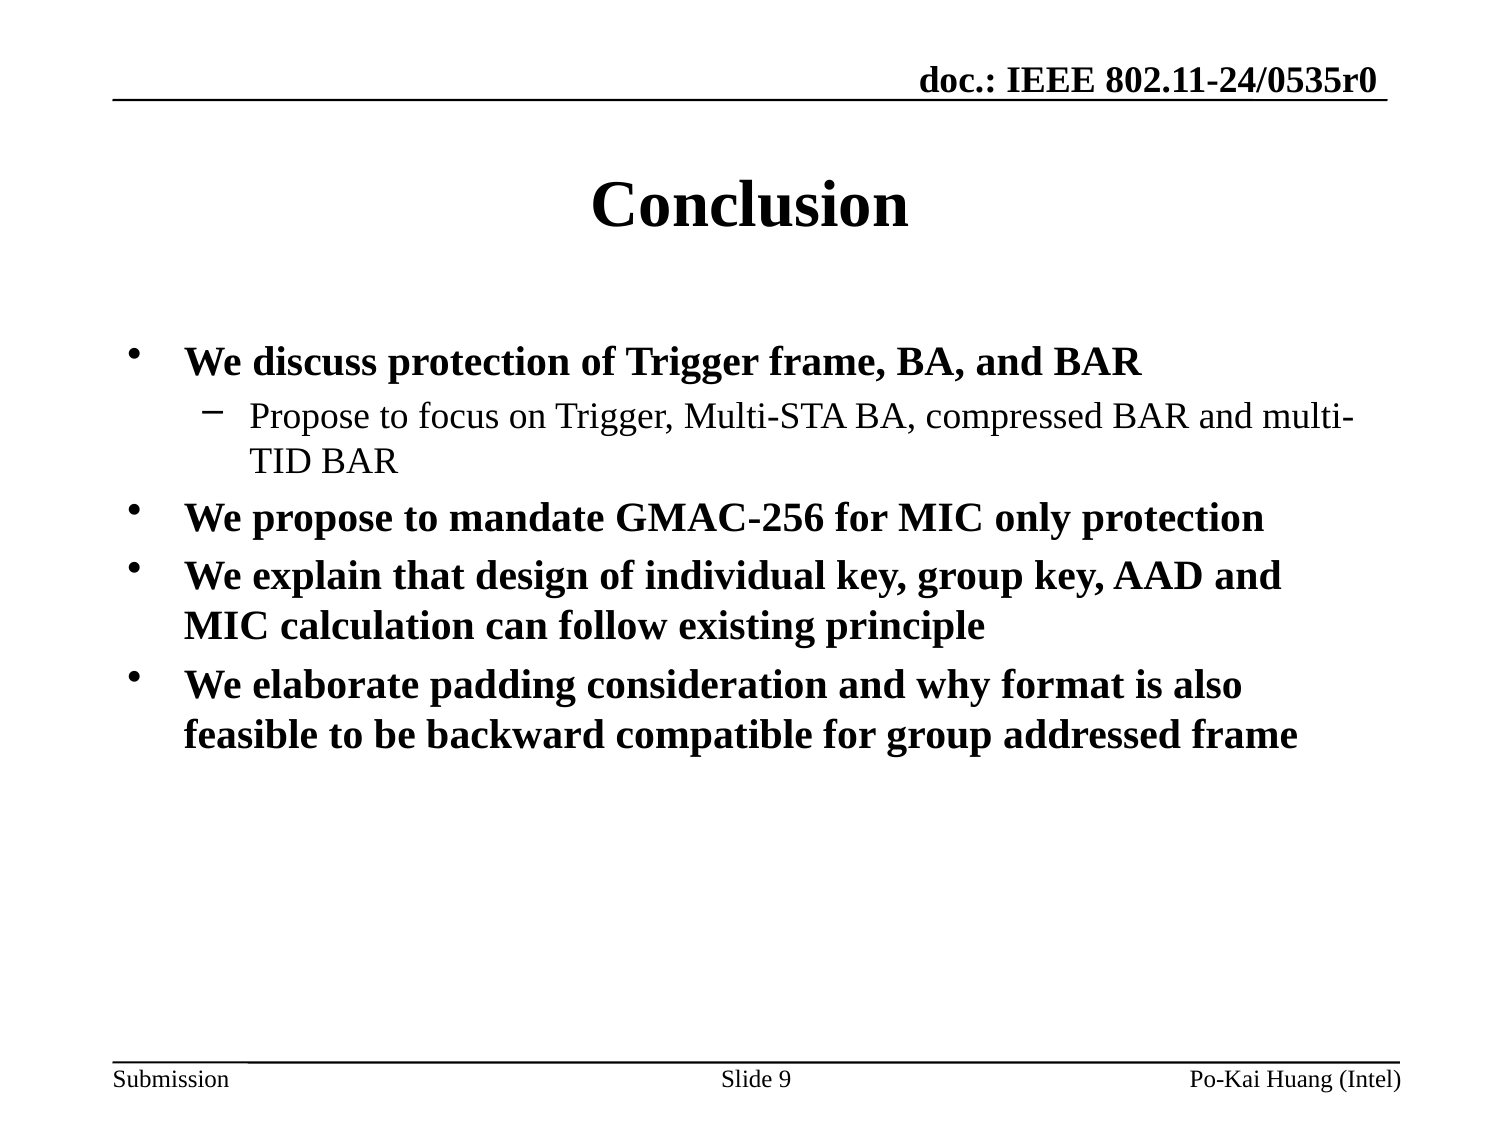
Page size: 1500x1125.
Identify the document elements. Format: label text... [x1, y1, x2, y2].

title Conclusion [112, 112, 1388, 288]
slide_number Slide 9 [712, 1061, 800, 1093]
list We discuss protection of Trigger frame, BA, and BAR Propose to focus on Trigger, Multi-STA BA, compressed BAR and multi-TID BAR We propose to mandate GMAC-256 for MIC only protection We explain that design of individual key, group key, AAD and MIC calculation can follow existing principle We elaborate padding consideration and why format is also feasible to be backward compatible for group addressed frame [112, 326, 1388, 1002]
footer Po-Kai Huang (Intel) [1186, 1061, 1402, 1093]
